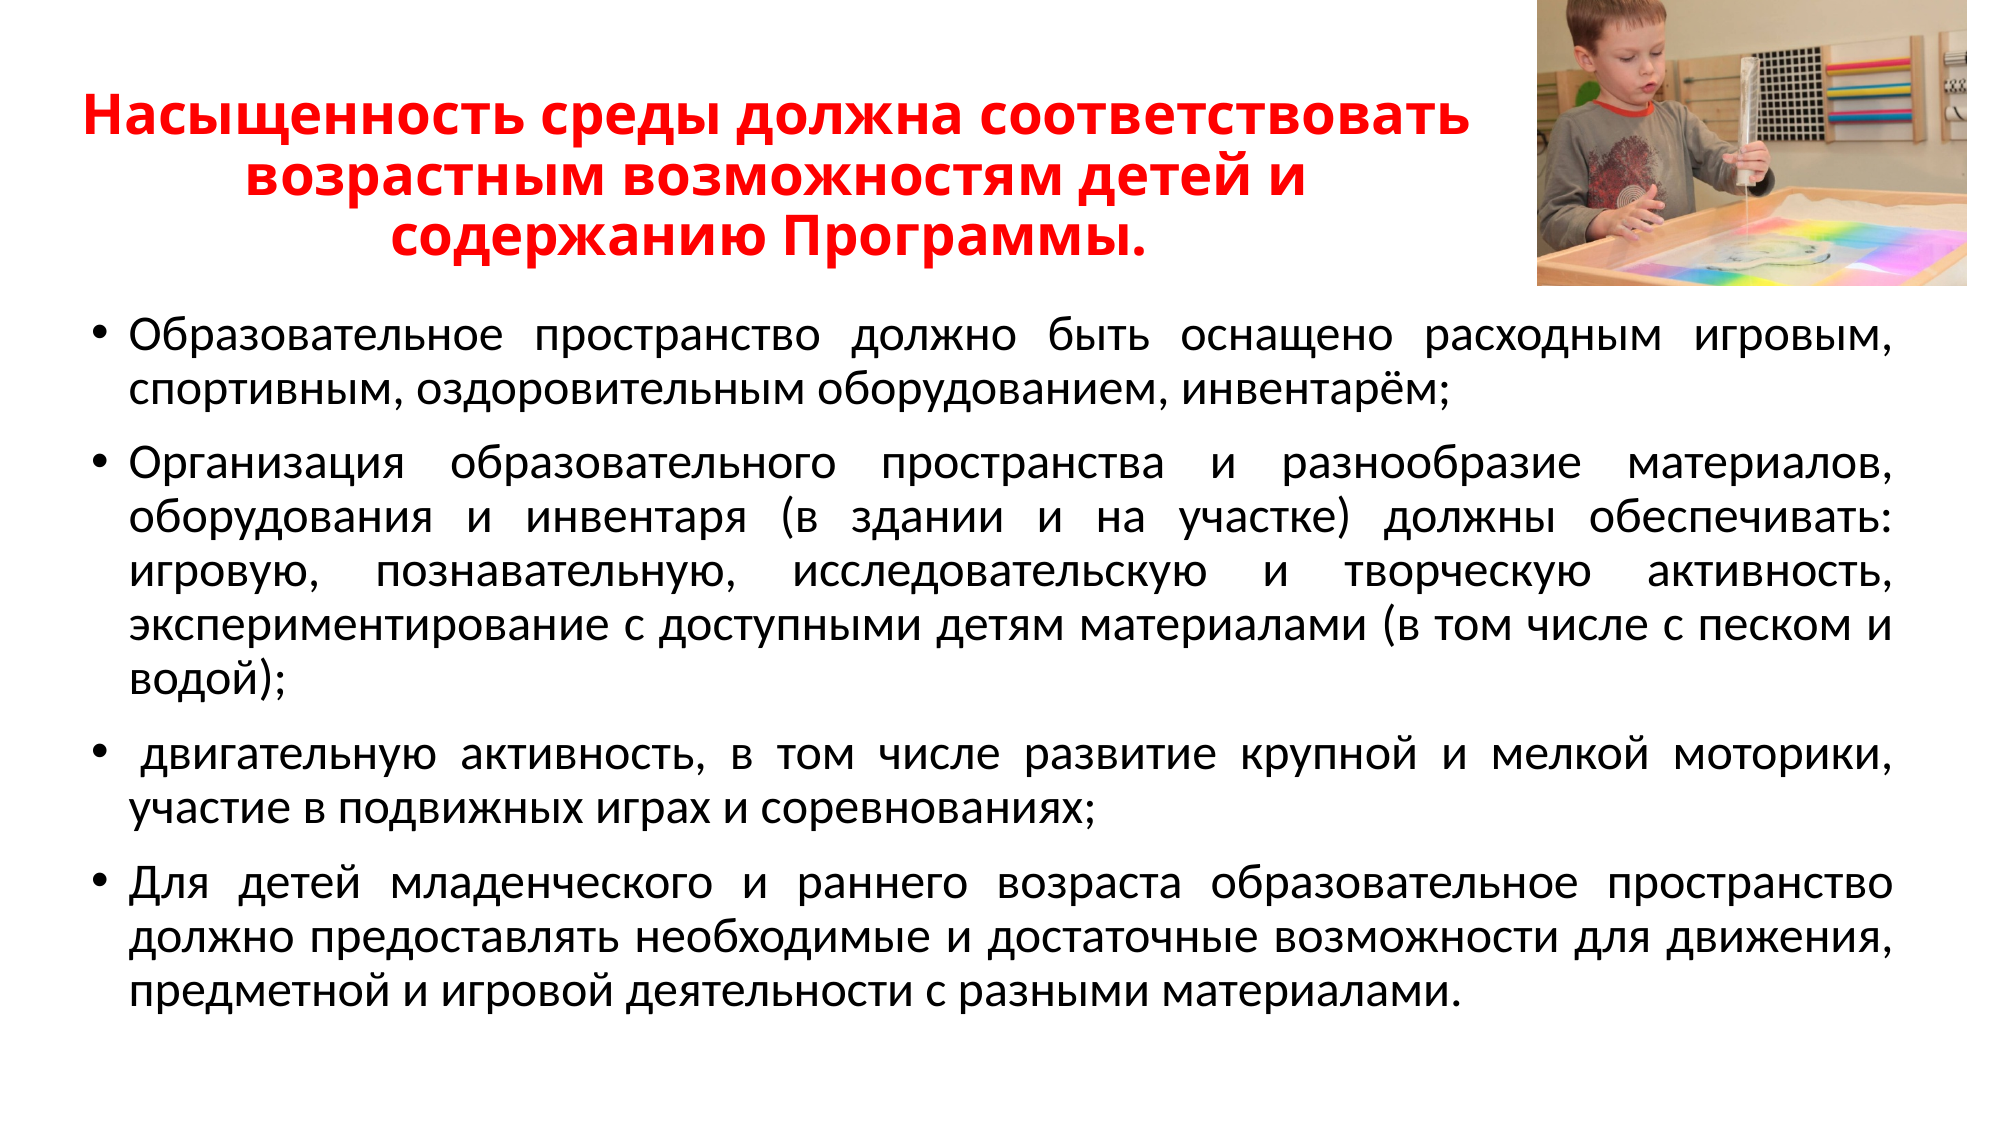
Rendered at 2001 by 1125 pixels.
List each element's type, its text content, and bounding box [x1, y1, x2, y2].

list Образовательное пространство должно быть оснащено расходным игровым, спортивным, оздоровительным оборудованием, инвентарём; Организация образовательного пространства и разнообразие материалов, оборудования и инвентаря (в здании и на участке) должны обеспечивать: игровую, познавательную, исследовательскую и творческую активность, экспериментирование с доступными детям материалами (в том числе с песком и водой); двигательную активность, в том числе развитие крупной и мелкой моторики, участие в подвижных играх и соревнованиях; Для детей младенческого и раннего возраста образовательное пространство должно предоставлять необходимые и достаточные возможности для движения, предметной и игровой деятельности с разными материалами. [76, 299, 1910, 1125]
picture [1537, 0, 1967, 286]
title Насыщенность среды должна соответствовать возрастным возможностям детей и содержанию Программы. [42, 58, 1496, 296]
